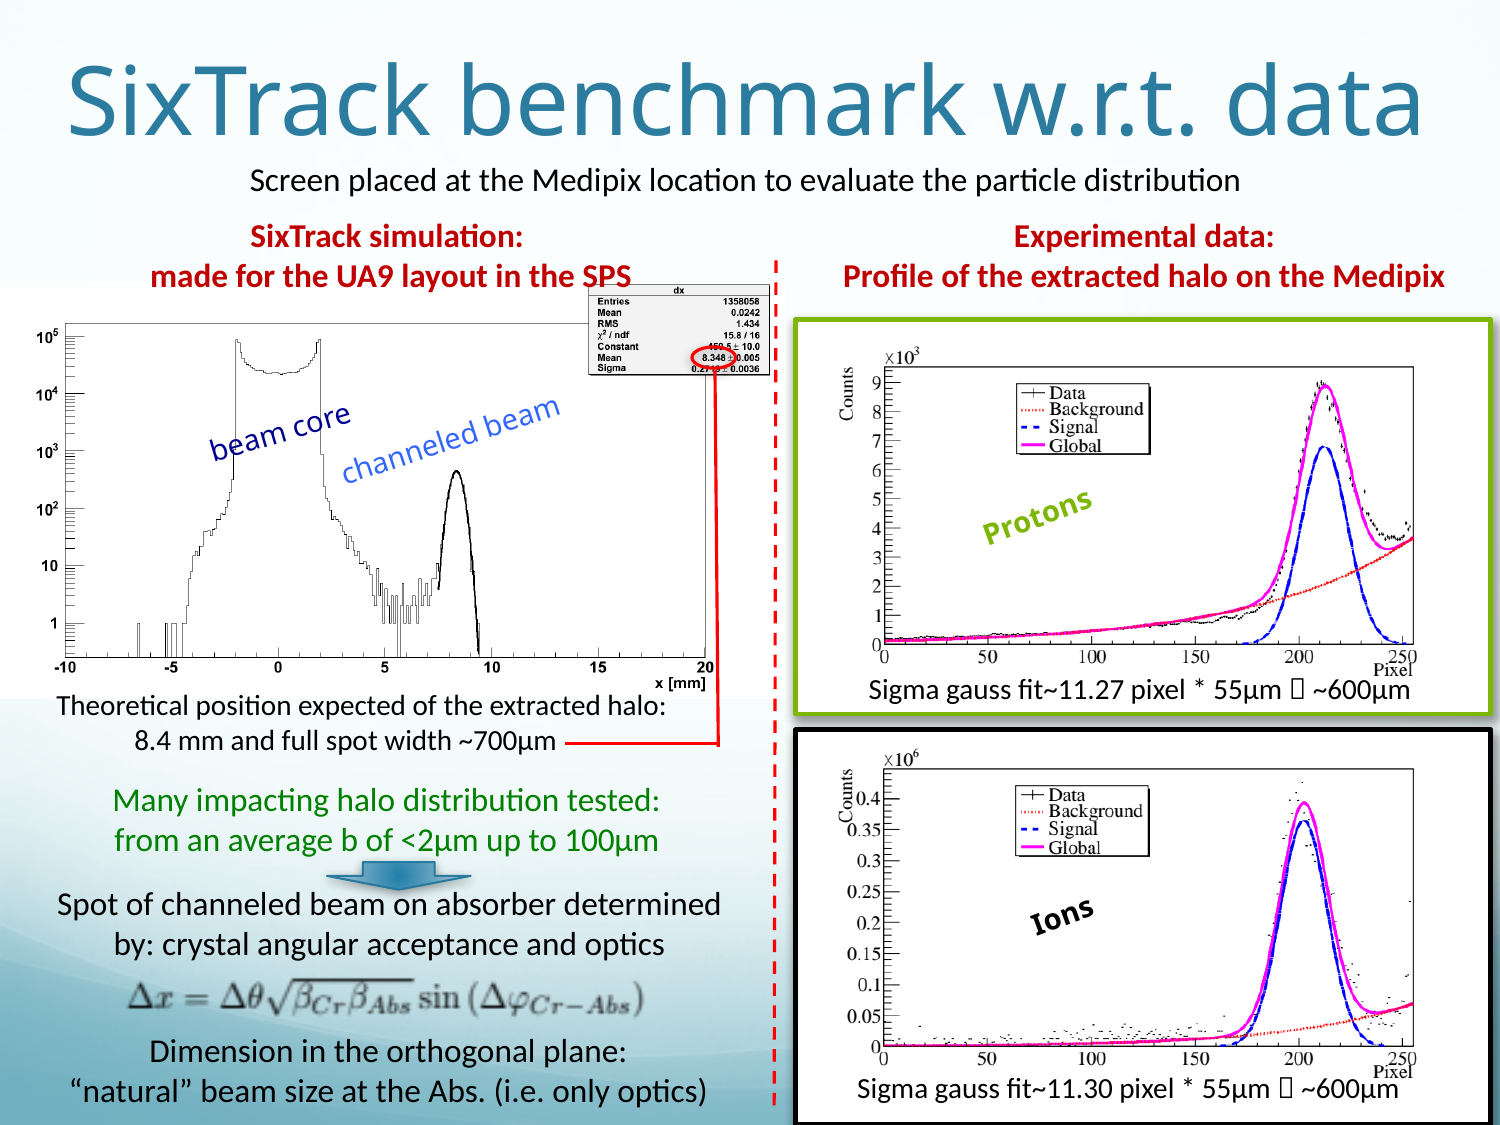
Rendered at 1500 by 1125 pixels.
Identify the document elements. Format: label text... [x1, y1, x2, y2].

title SixTrack benchmark w.r.t. data [16, 0, 1477, 207]
text_box Sigma gauss fit~11.27 pixel * 55μm  ~600μm [853, 692, 1439, 713]
picture [817, 332, 1478, 678]
text_box SixTrack simulation: made for the UA9 layout in the SPS [135, 206, 648, 278]
text_box [794, 729, 1492, 1125]
text_box Screen placed at the Medipix location to evaluate the particle distribution [235, 151, 1258, 206]
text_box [714, 369, 719, 742]
picture [0, 281, 773, 699]
text_box Sigma gauss fit~11.30 pixel * 55μm  ~600μm [842, 1094, 1428, 1113]
text_box Many impacting halo distribution tested: from an average b of <2μm up to 100μm [97, 771, 677, 866]
picture [817, 734, 1478, 1080]
text_box [325, 861, 472, 891]
picture [777, 281, 785, 699]
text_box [773, 259, 777, 1114]
text_box Experimental data: Profile of the extracted halo on the Medipix [828, 206, 1461, 302]
text_box Spot of channeled beam on absorber determined by: crystal angular acceptance and optics [42, 875, 745, 970]
picture [112, 965, 653, 1031]
text_box Dimension in the orthogonal plane: “natural” beam size at the Abs. (i.e. only optics) [53, 1021, 724, 1117]
text_box Theoretical position expected of the extracted halo: 8.4 mm and full spot width ~700μm [41, 714, 683, 764]
text_box [794, 319, 1492, 715]
